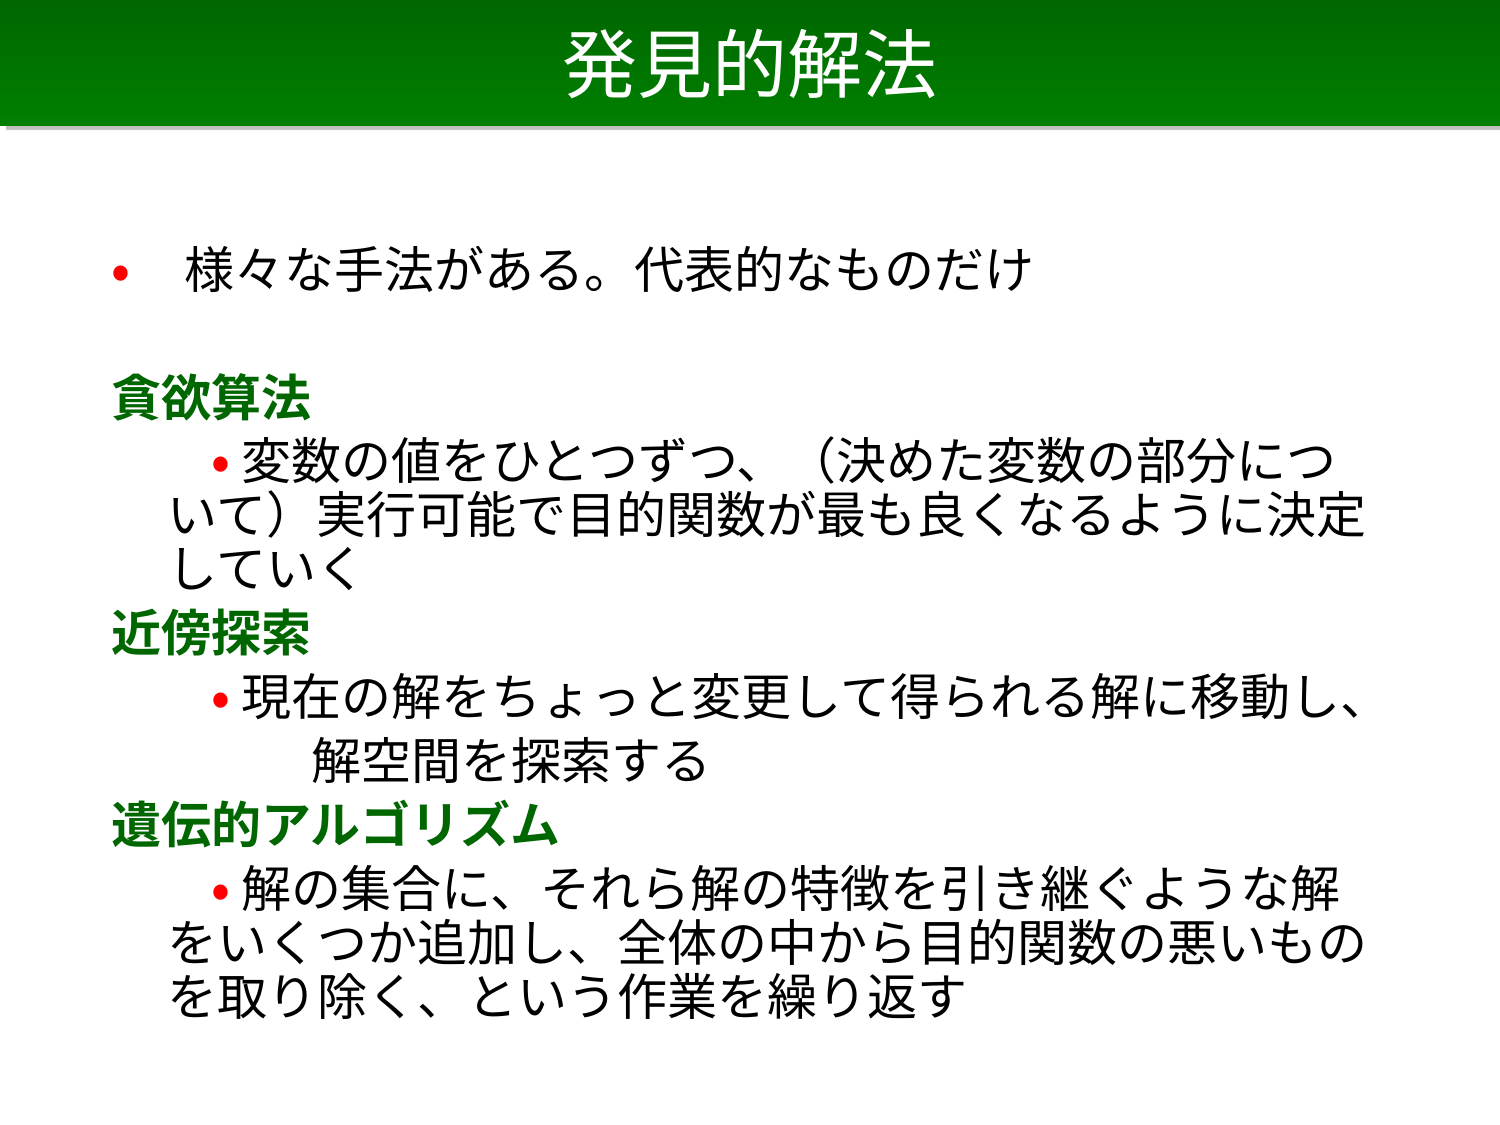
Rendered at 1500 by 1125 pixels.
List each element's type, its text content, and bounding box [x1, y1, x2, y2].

list • 様々な手法がある。代表的なものだけ 貪欲算法 • 変数の値をひとつずつ、（決めた変数の部分について）実行可能で目的関数が最も良くなるように決定していく 近傍探索 • 現在の解をちょっと変更して得られる解に移動し、 解空間を探索する 遺伝的アルゴリズム • 解の集合に、それら解の特徴を引き継ぐような解をいくつか追加し、全体の中から目的関数の悪いものを取り除く、という作業を繰り返す [96, 237, 1389, 1051]
title 発見的解法 [0, 0, 1500, 126]
